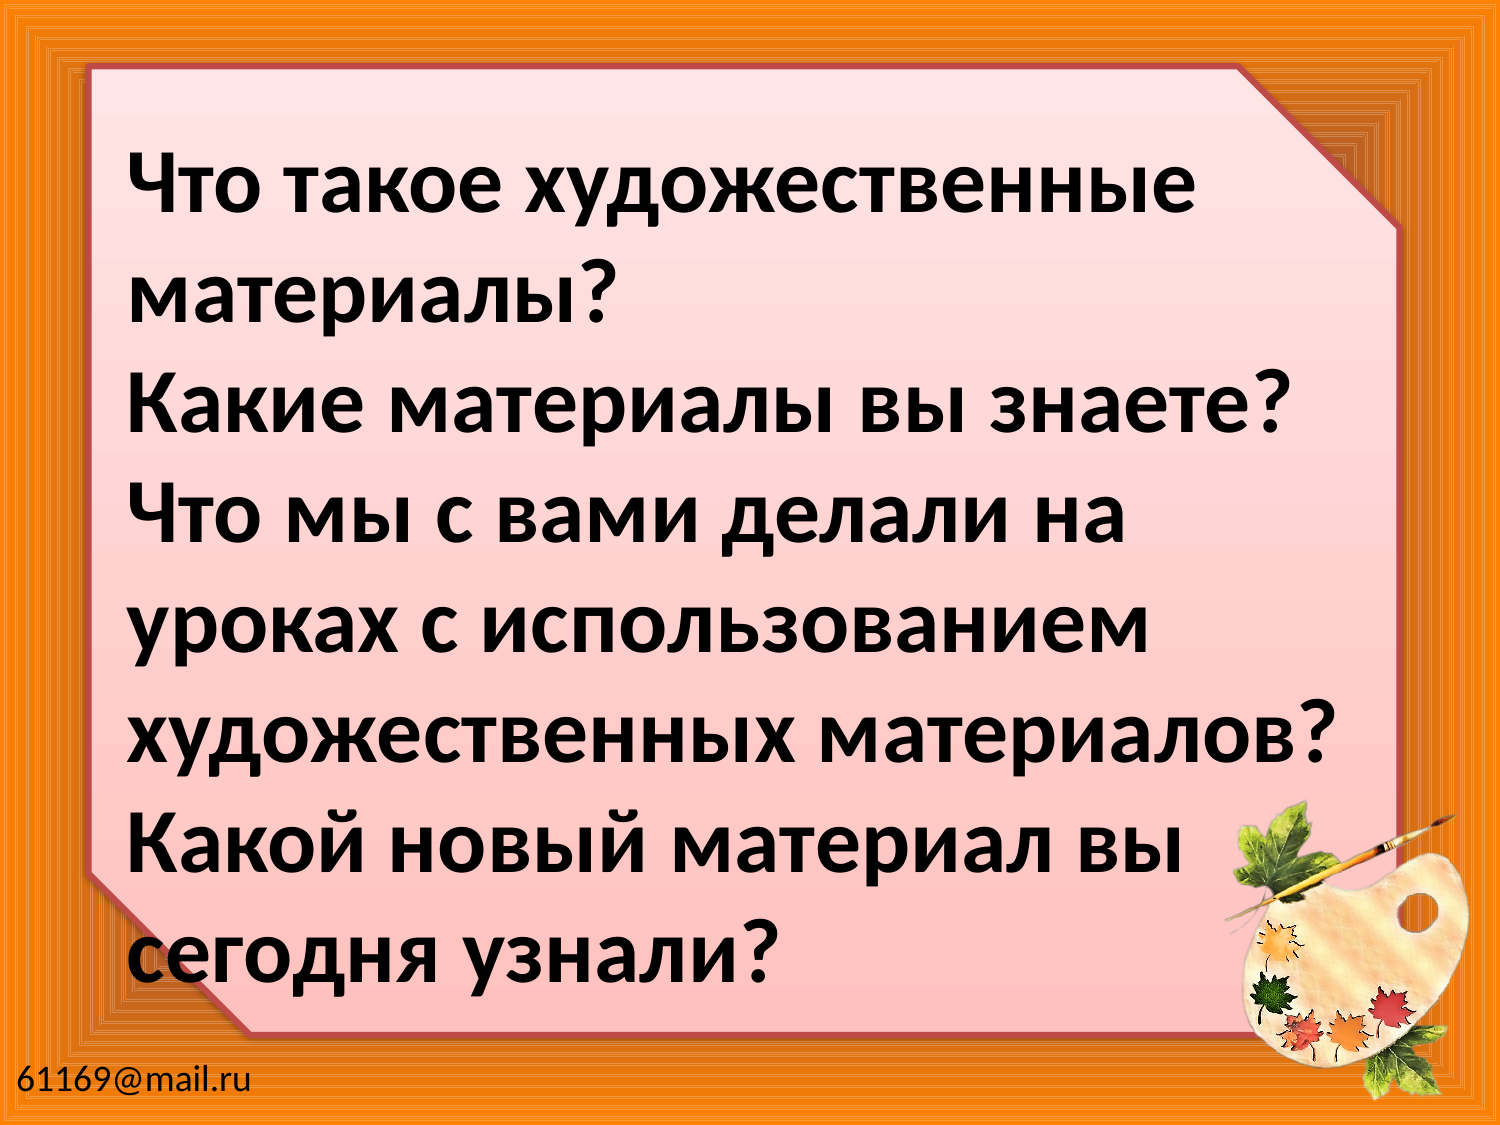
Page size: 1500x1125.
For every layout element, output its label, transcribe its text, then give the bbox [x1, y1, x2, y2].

picture [1222, 798, 1471, 1102]
text_box Что такое художественные материалы? Какие материалы вы знаете? Что мы с вами делали на уроках с использованием художественных материалов? Какой новый материал вы сегодня узнали? [112, 113, 1388, 1068]
